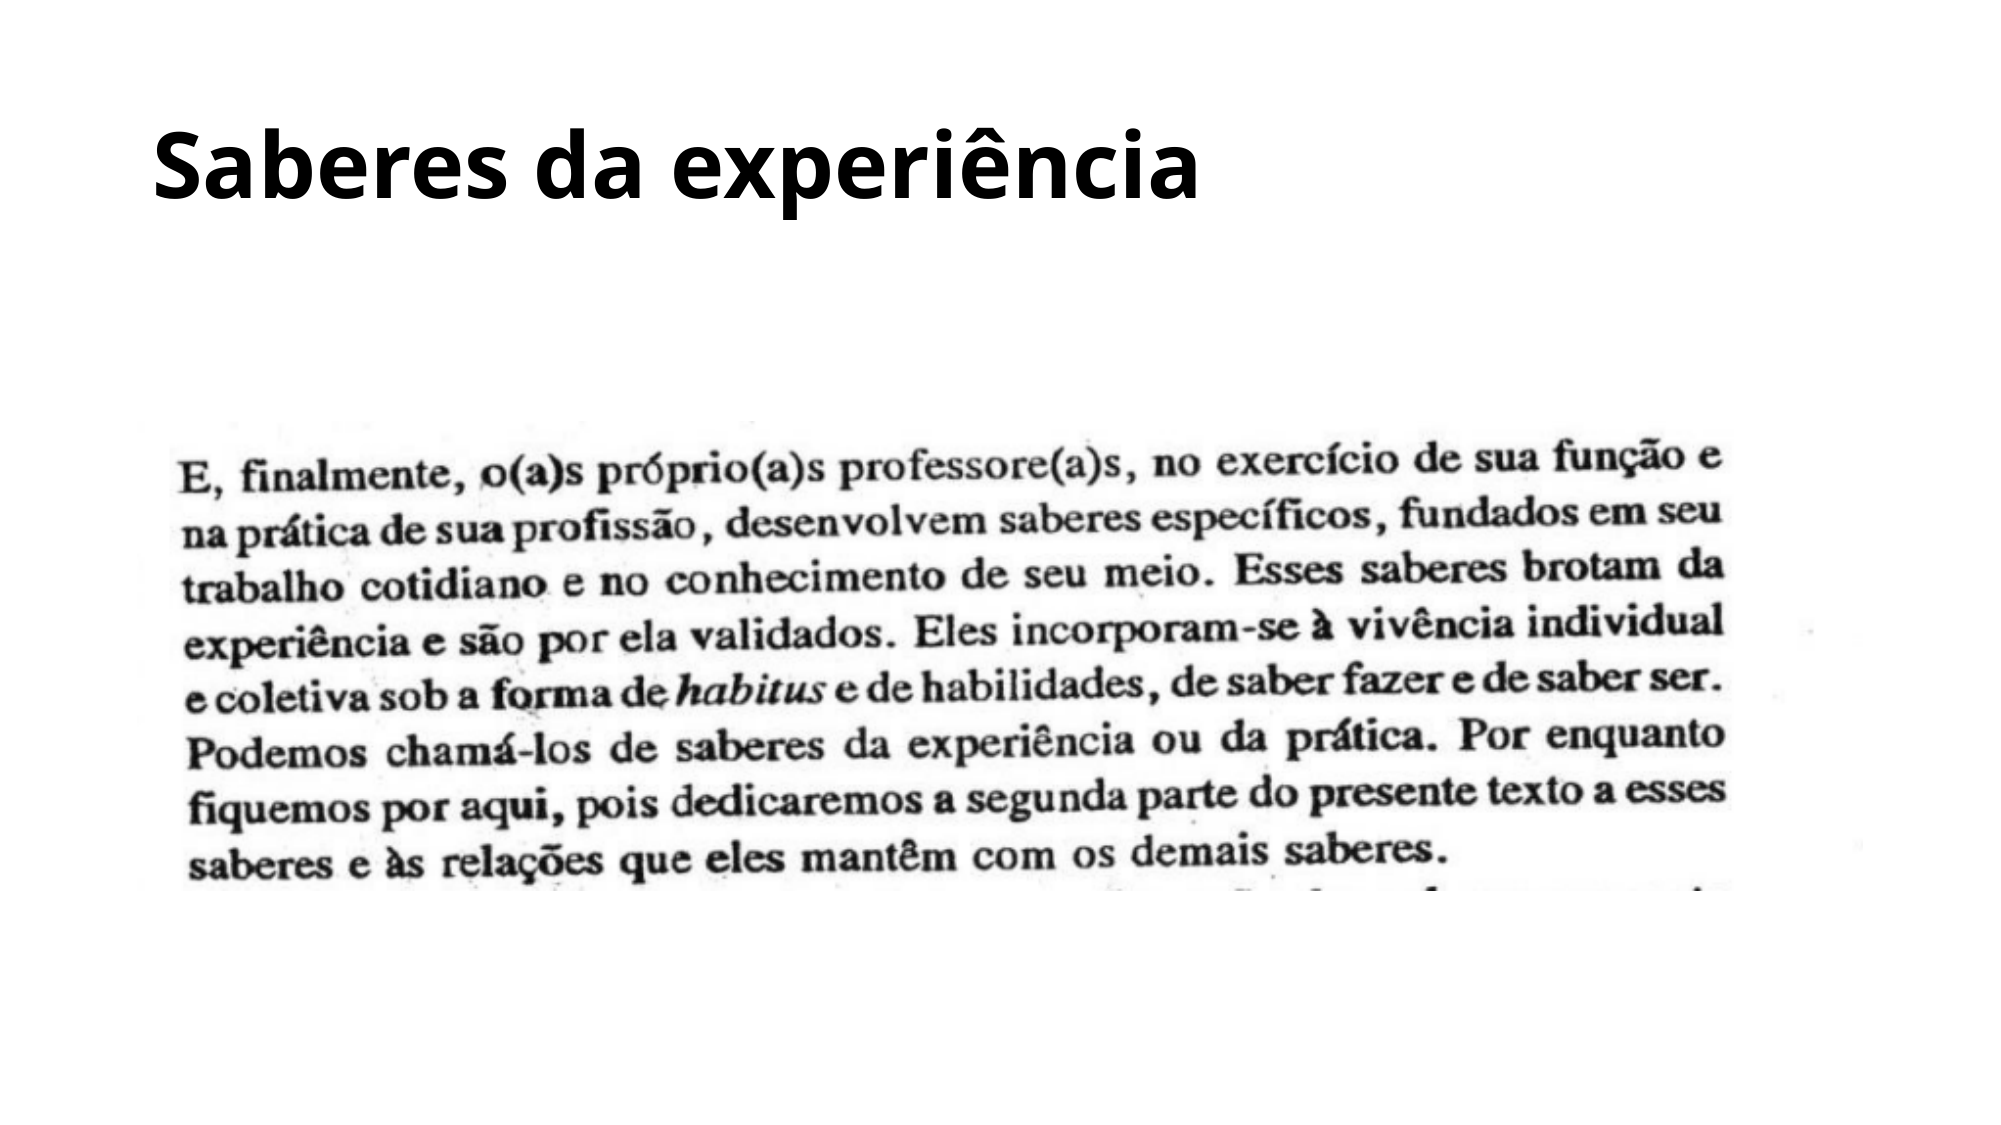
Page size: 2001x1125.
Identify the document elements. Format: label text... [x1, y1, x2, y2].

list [137, 421, 1863, 891]
title Saberes da experiência [137, 59, 1863, 278]
